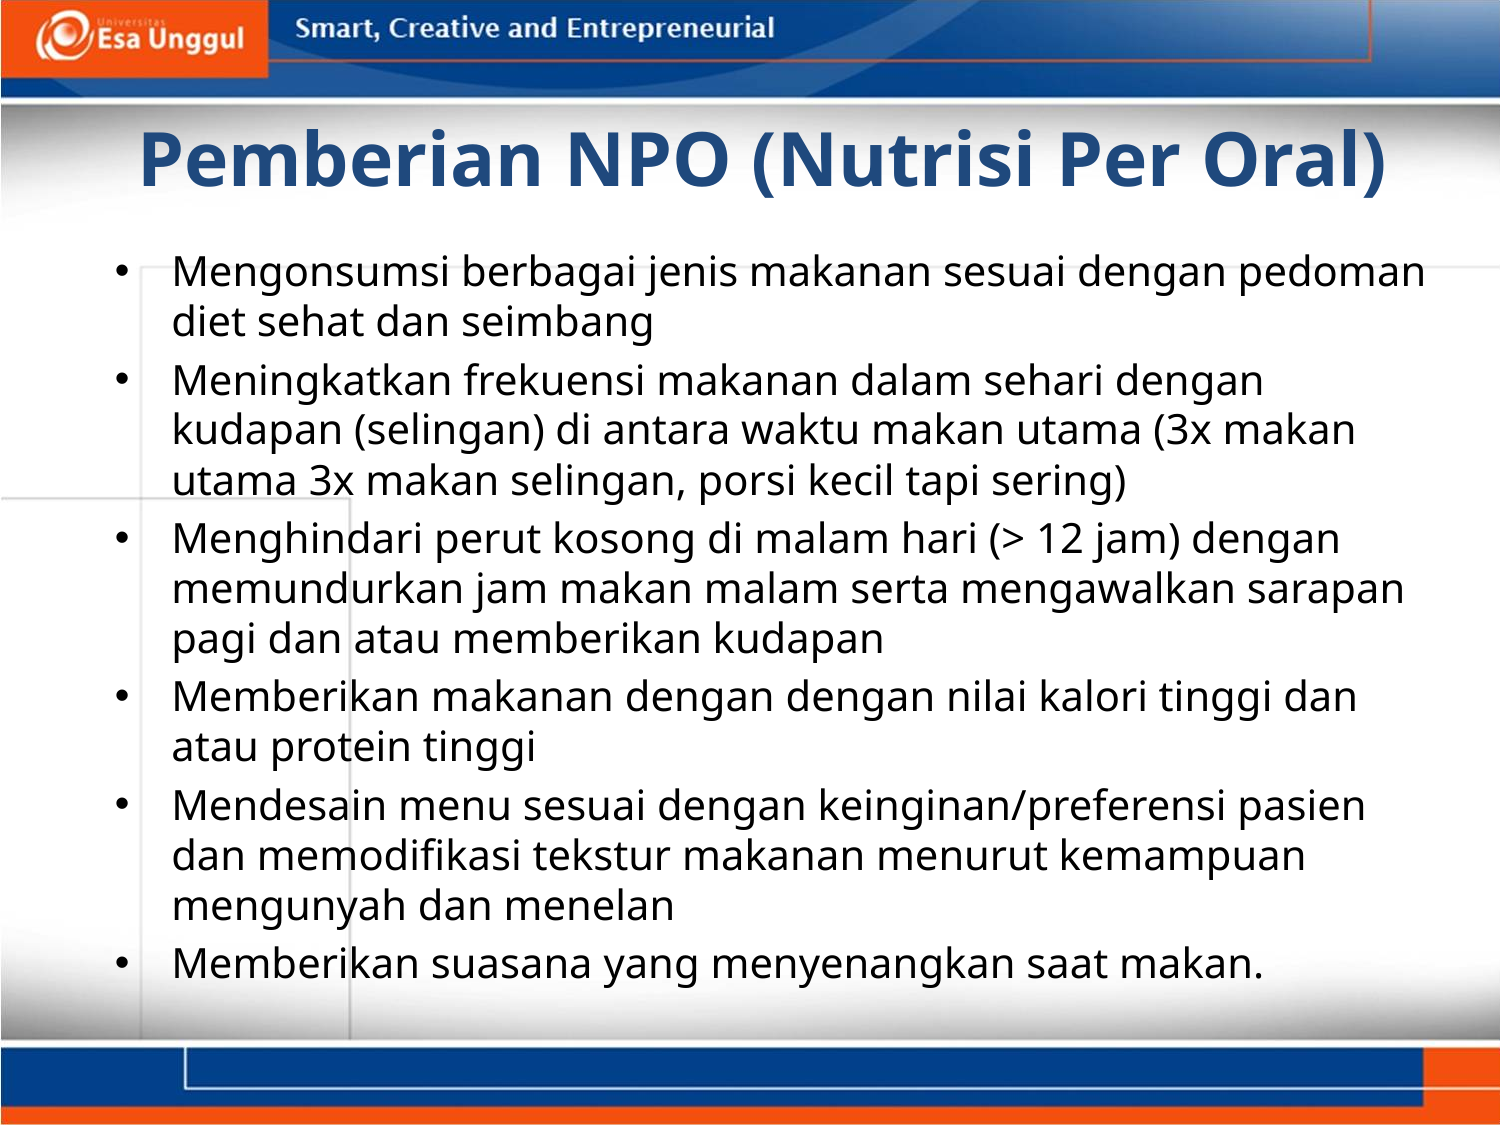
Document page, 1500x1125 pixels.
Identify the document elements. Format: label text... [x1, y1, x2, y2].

list Mengonsumsi berbagai jenis makanan sesuai dengan pedoman diet sehat dan seimbang Meningkatkan frekuensi makanan dalam sehari dengan kudapan (selingan) di antara waktu makan utama (3x makan utama 3x makan selingan, porsi kecil tapi sering) Menghindari perut kosong di malam hari (> 12 jam) dengan memundurkan jam makan malam serta mengawalkan sarapan pagi dan atau memberikan kudapan Memberikan makanan dengan dengan nilai kalori tinggi dan atau protein tinggi Mendesain menu sesuai dengan keinginan/preferensi pasien dan memodifikasi tekstur makanan menurut kemampuan mengunyah dan menelan Memberikan suasana yang menyenangkan saat makan. [99, 237, 1447, 501]
text_box Pemberian NPO (Nutrisi Per Oral) [87, 99, 1438, 213]
picture [0, 0, 1500, 1125]
